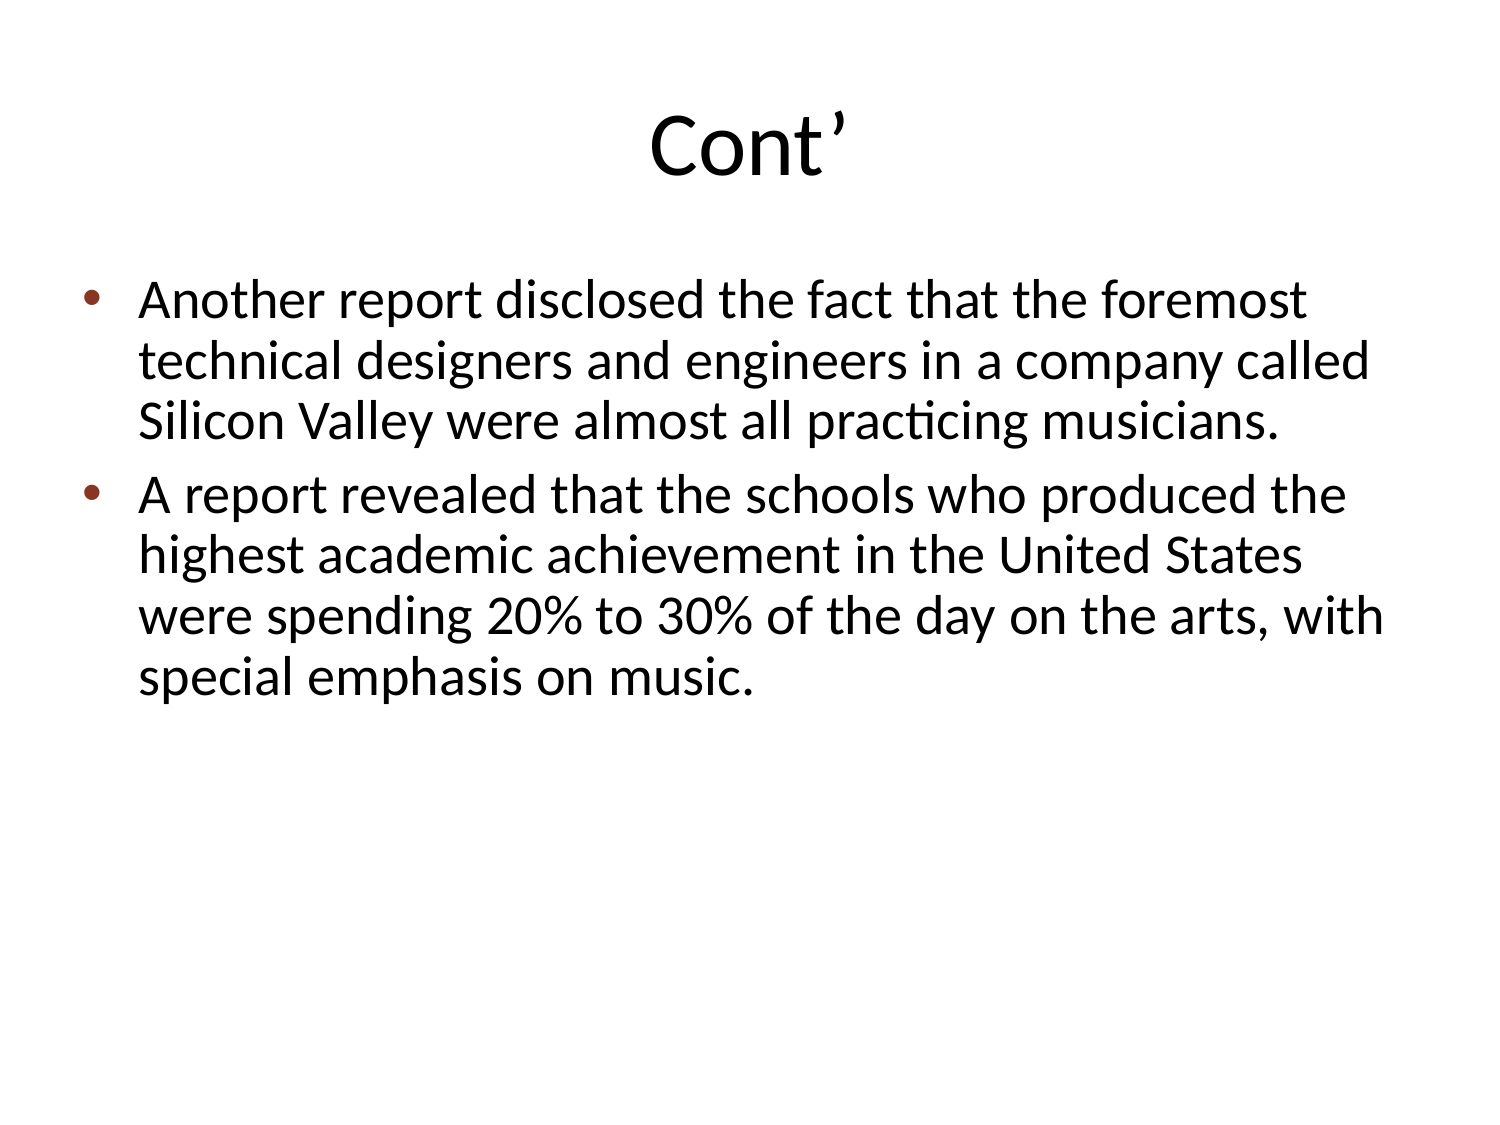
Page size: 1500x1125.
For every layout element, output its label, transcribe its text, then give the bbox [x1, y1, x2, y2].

title Cont’ [74, 44, 1426, 234]
list Another report disclosed the fact that the foremost technical designers and engineers in a company called Silicon Valley were almost all practicing musicians. A report revealed that the schools who produced the highest academic achievement in the United States were spending 20% to 30% of the day on the arts, with special emphasis on music. [74, 261, 1426, 1006]
